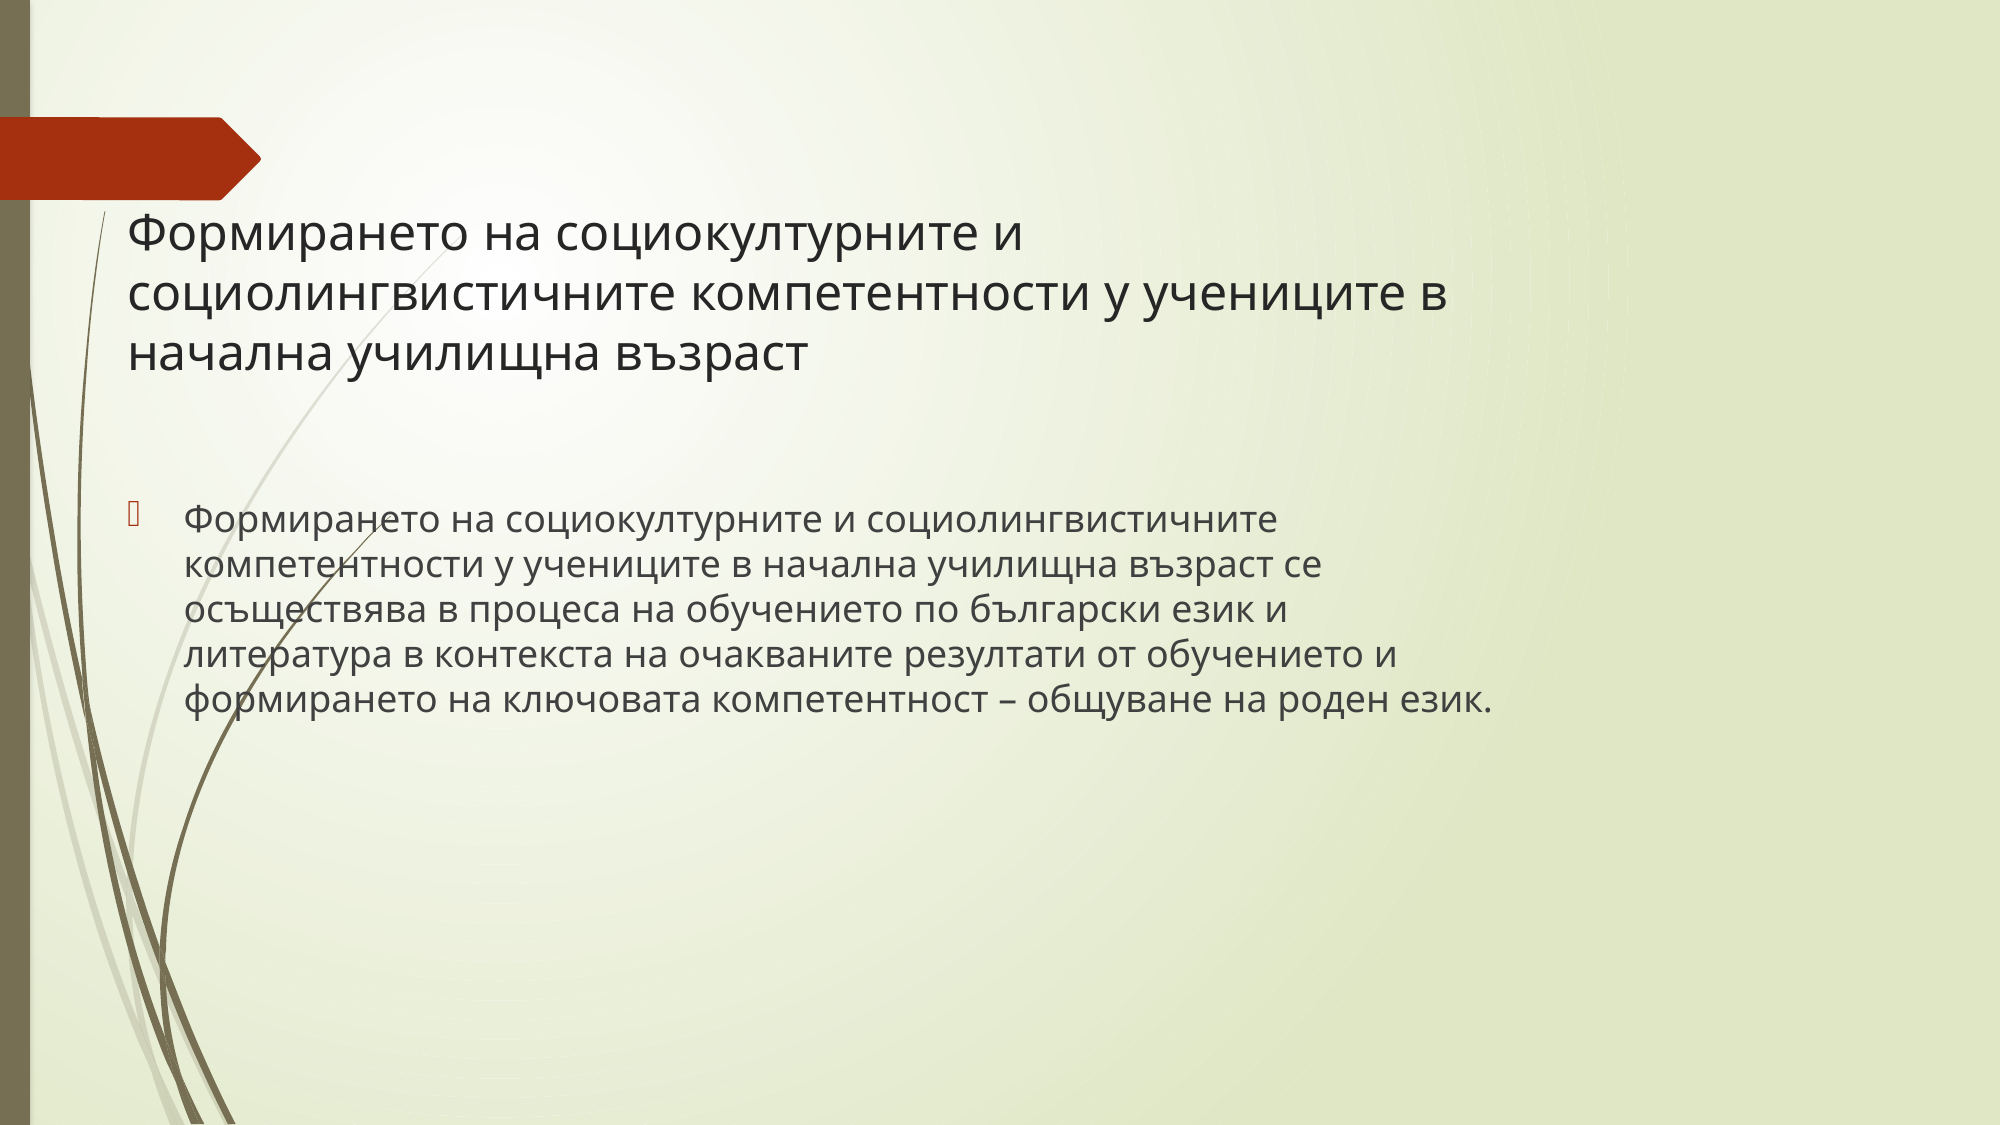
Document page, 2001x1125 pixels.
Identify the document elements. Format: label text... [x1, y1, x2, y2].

title Формирането на социокултурните и социолингвистичните компетентности у учениците в начална училищна възраст [112, 192, 1513, 403]
list Формирането на социокултурните и социолингвистичните компетентности у учениците в начална училищна възраст се осъществява в процеса на обучението по български език и литература в контекста на очакваните резултати от обучението и формирането на ключовата компетентност – общуване на роден език. [112, 422, 1513, 915]
